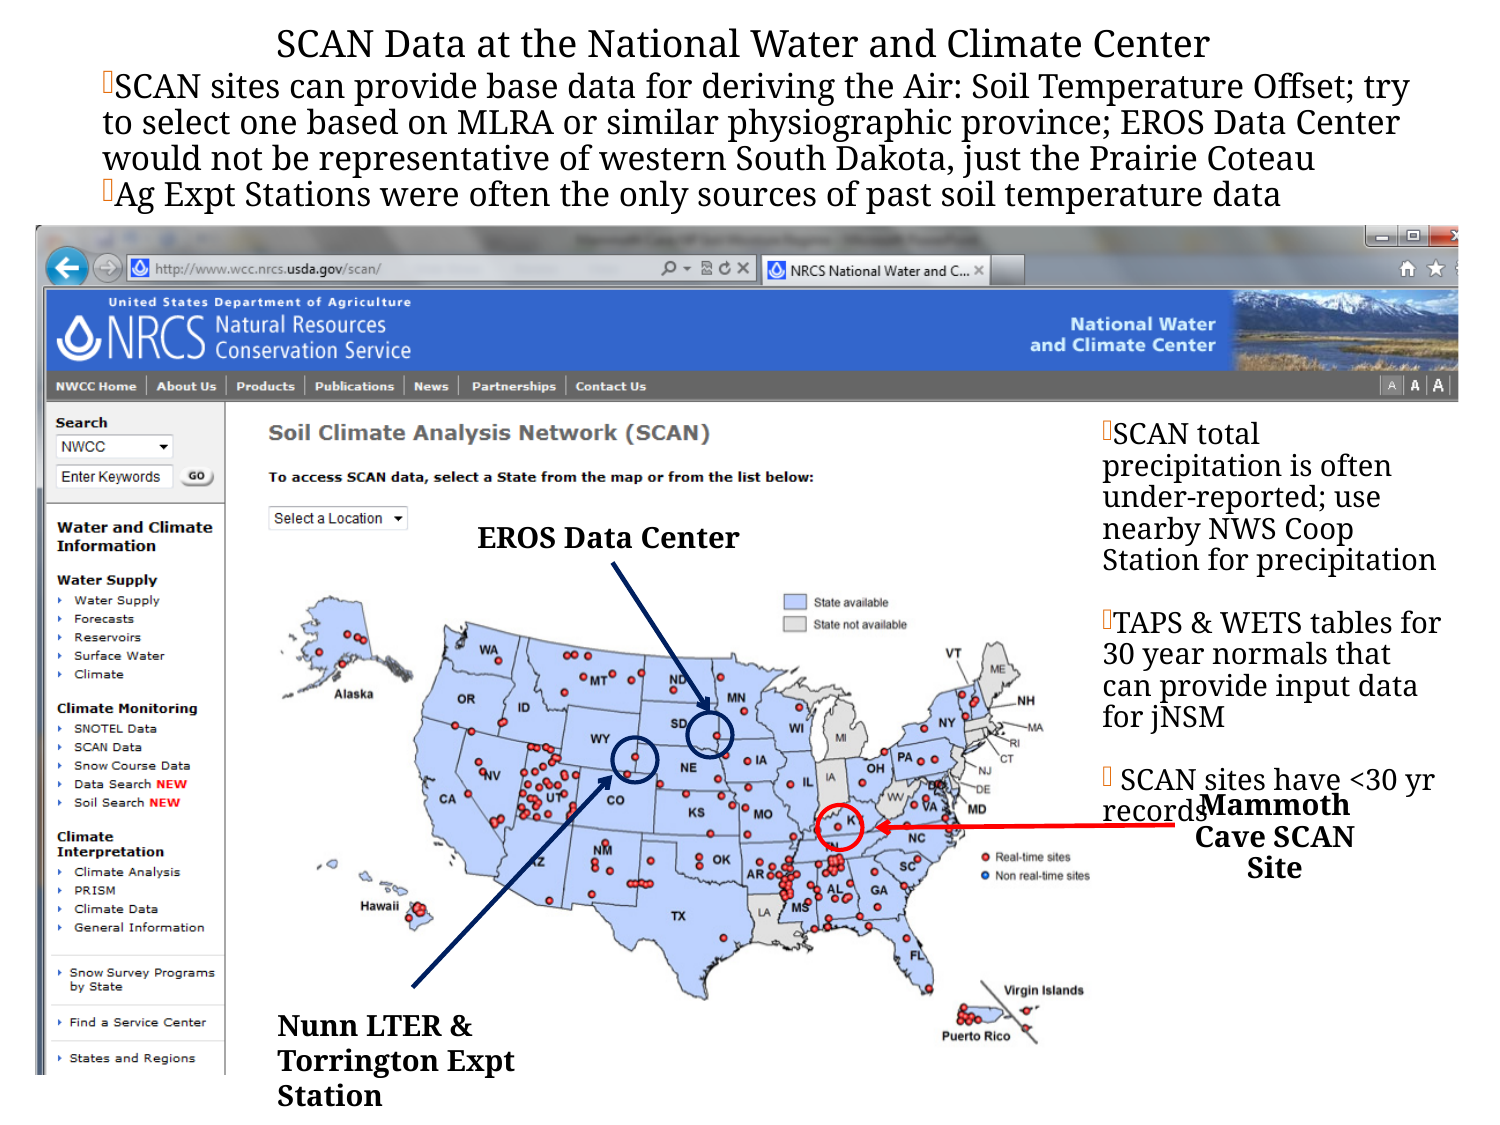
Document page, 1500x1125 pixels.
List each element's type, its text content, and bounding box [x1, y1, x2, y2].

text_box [612, 562, 711, 713]
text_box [874, 824, 1176, 828]
text_box SCAN sites can provide base data for deriving the Air: Soil Temperature Offset; try to select one based on MLRA or similar physiographic province; EROS Data Center would not be representative of western South Dakota, just the Prairie Coteau Ag Expt Stations were often the only sources of past soil temperature data [87, 62, 1438, 223]
text_box SCAN Data at the National Water and Climate Center [112, 12, 1375, 62]
text_box Nunn LTER & Torrington Expt Station [262, 1085, 625, 1120]
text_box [412, 774, 613, 988]
picture [35, 224, 1459, 1076]
